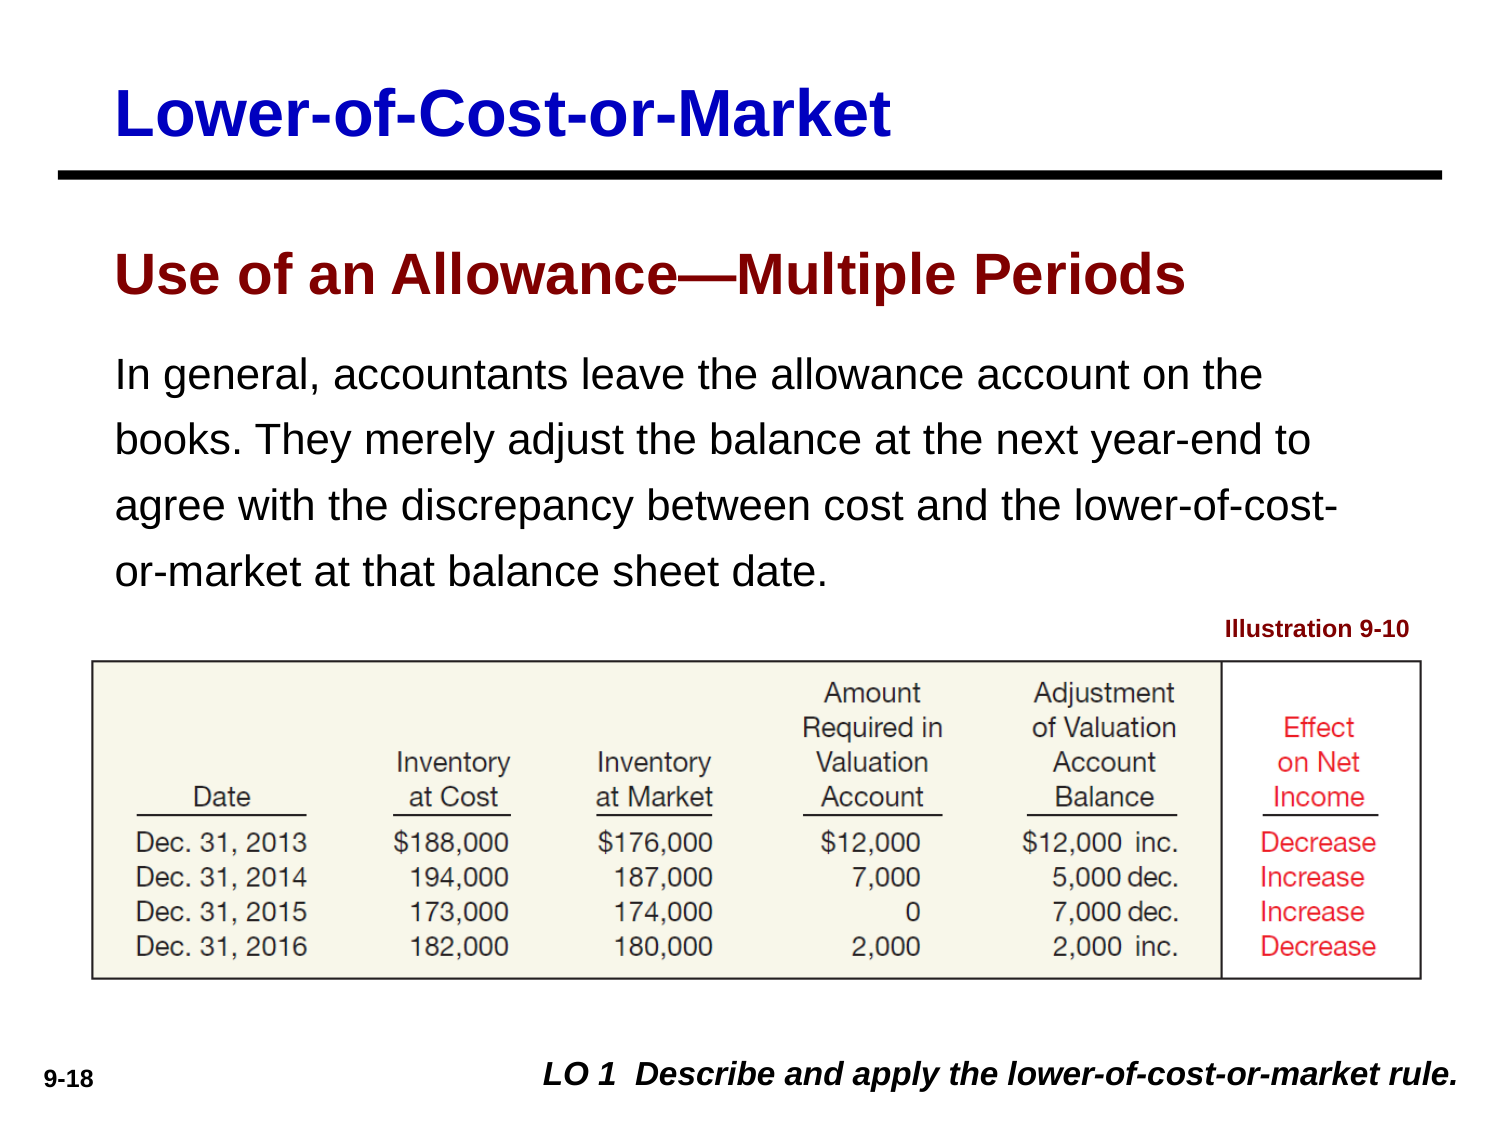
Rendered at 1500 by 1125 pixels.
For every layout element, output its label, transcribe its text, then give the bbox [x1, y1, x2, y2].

text_box Use of an Allowance—Multiple Periods [99, 224, 1313, 314]
text_box Lower-of-Cost-or-Market [99, 62, 1450, 155]
text_box LO 1 Describe and apply the lower-of-cost-or-market rule. [212, 1044, 1475, 1100]
picture [87, 656, 1426, 983]
text_box In general, accountants leave the allowance account on the books. They merely adjust the balance at the next year-end to agree with the discrepancy between cost and the lower-of-cost-or-market at that balance sheet date. [99, 324, 1388, 603]
text_box Illustration 9-10 [1187, 604, 1425, 650]
